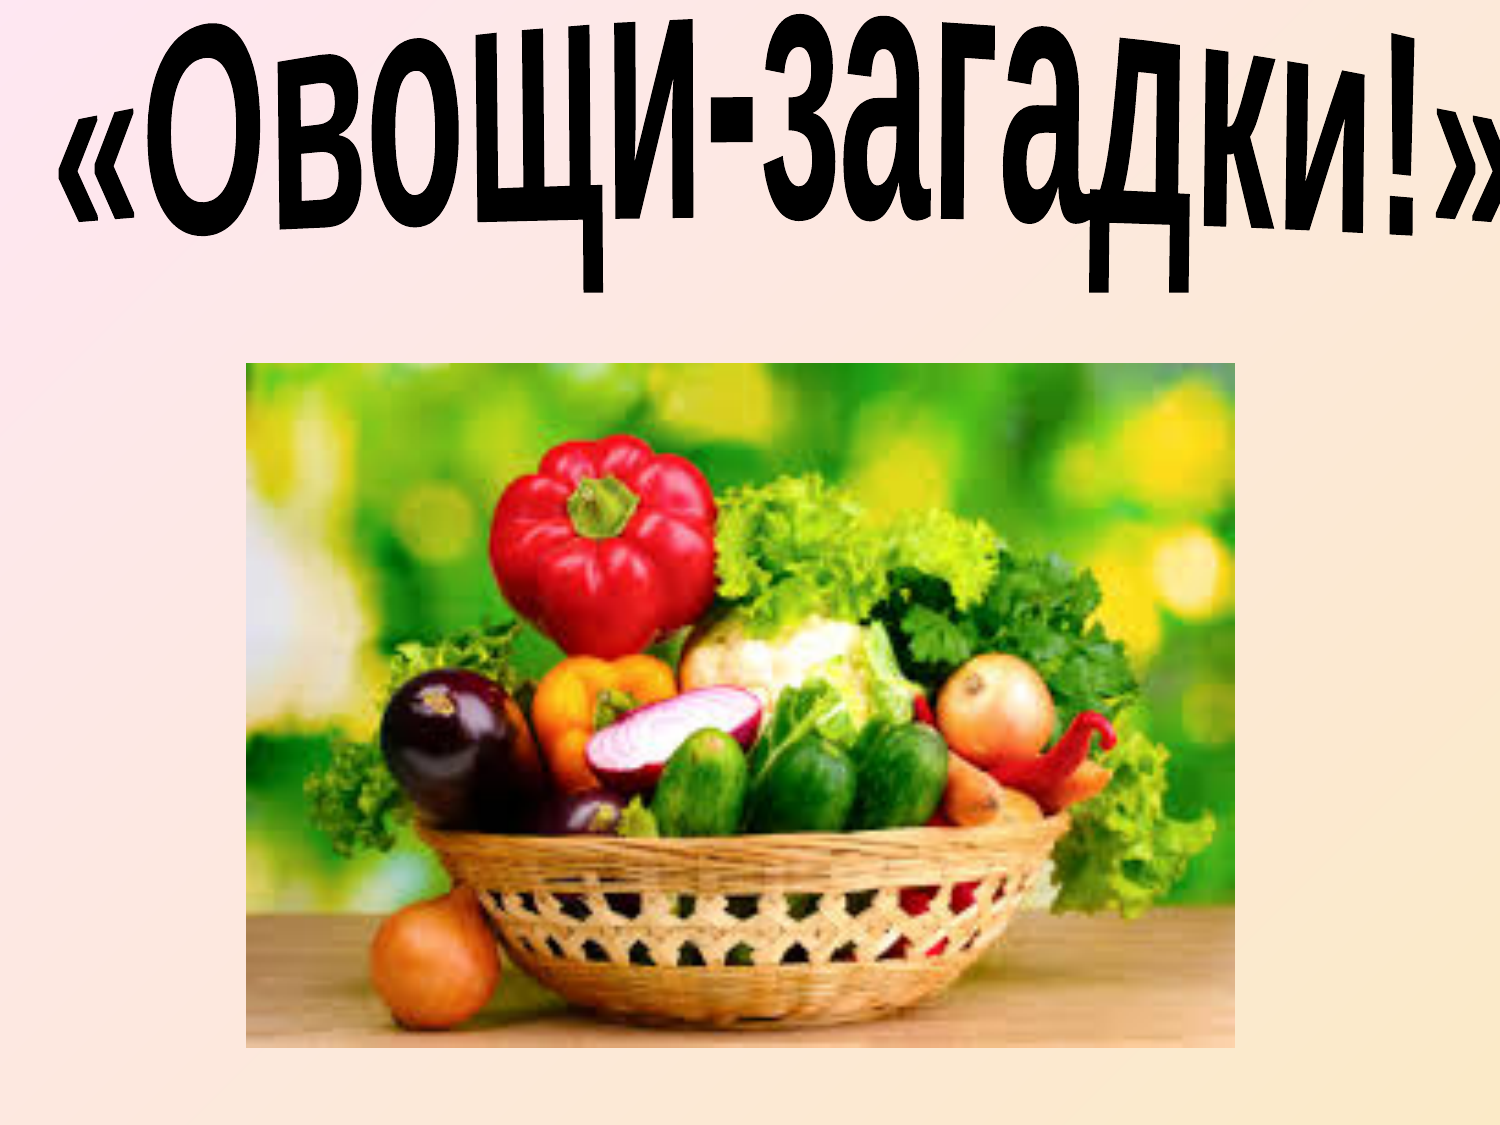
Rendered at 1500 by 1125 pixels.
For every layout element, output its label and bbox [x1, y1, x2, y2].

picture [245, 363, 1235, 1048]
